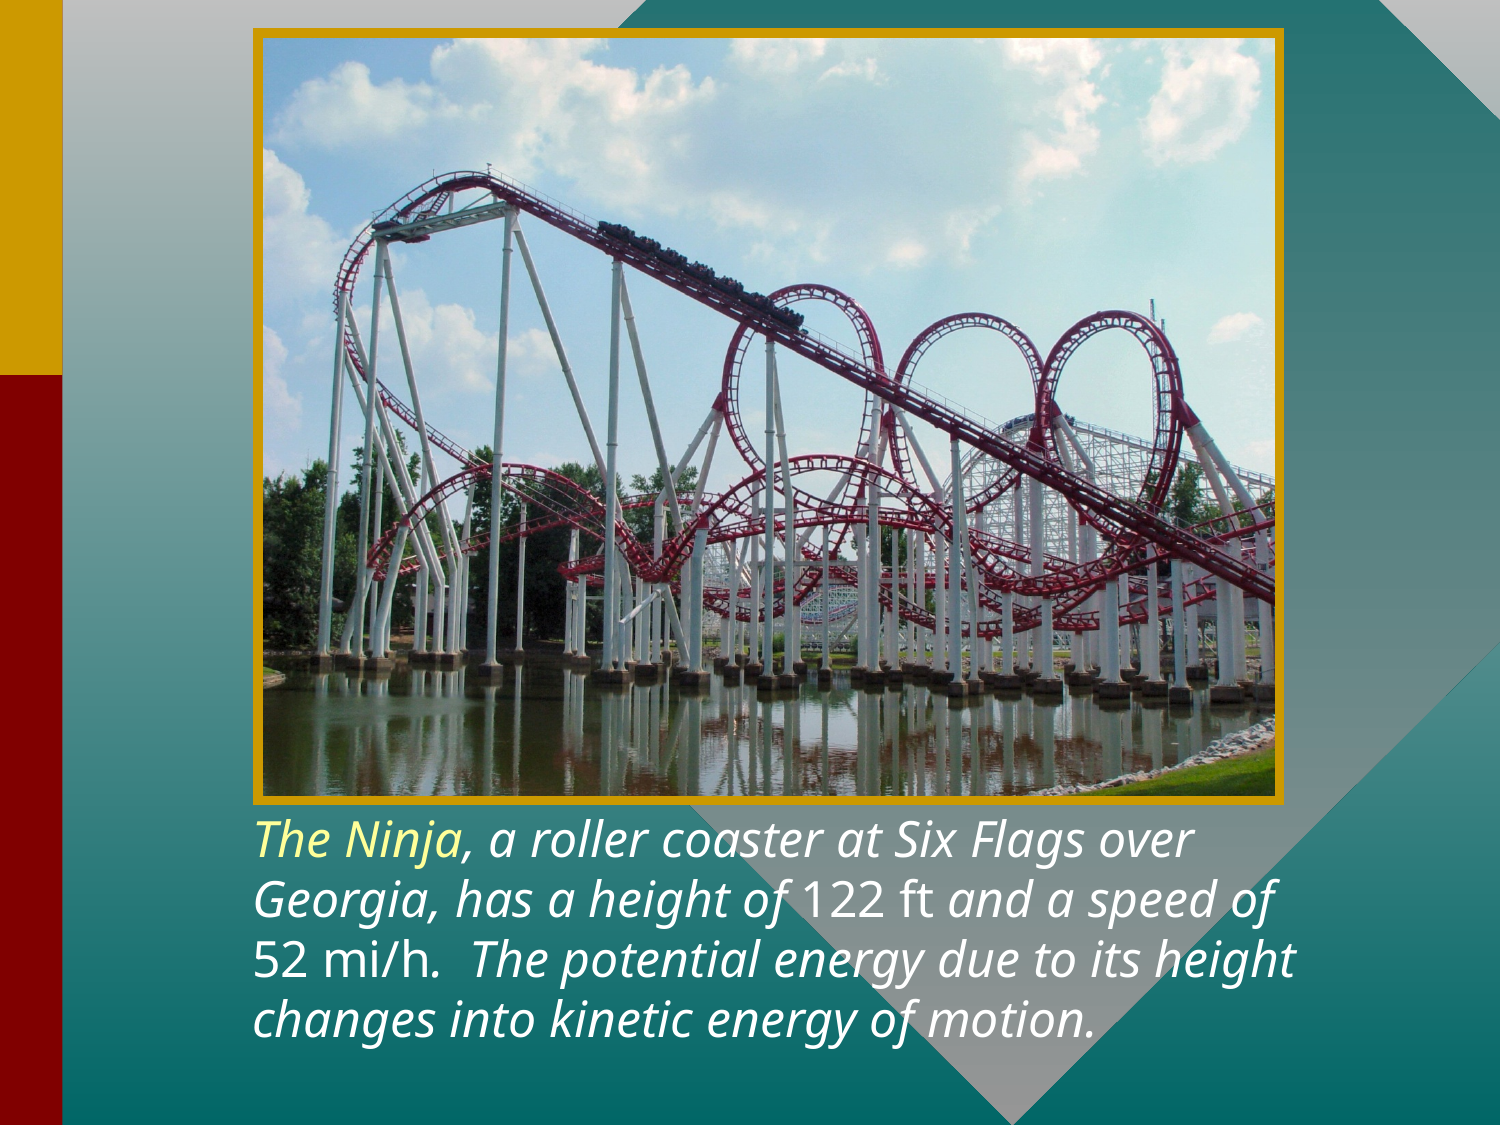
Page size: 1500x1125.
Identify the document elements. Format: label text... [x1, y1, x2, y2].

picture [262, 37, 1276, 797]
text_box The Ninja, a roller coaster at Six Flags over Georgia, has a height of 122 ft and a speed of 52 mi/h. The potential energy due to its height changes into kinetic energy of motion. [237, 799, 1313, 1055]
